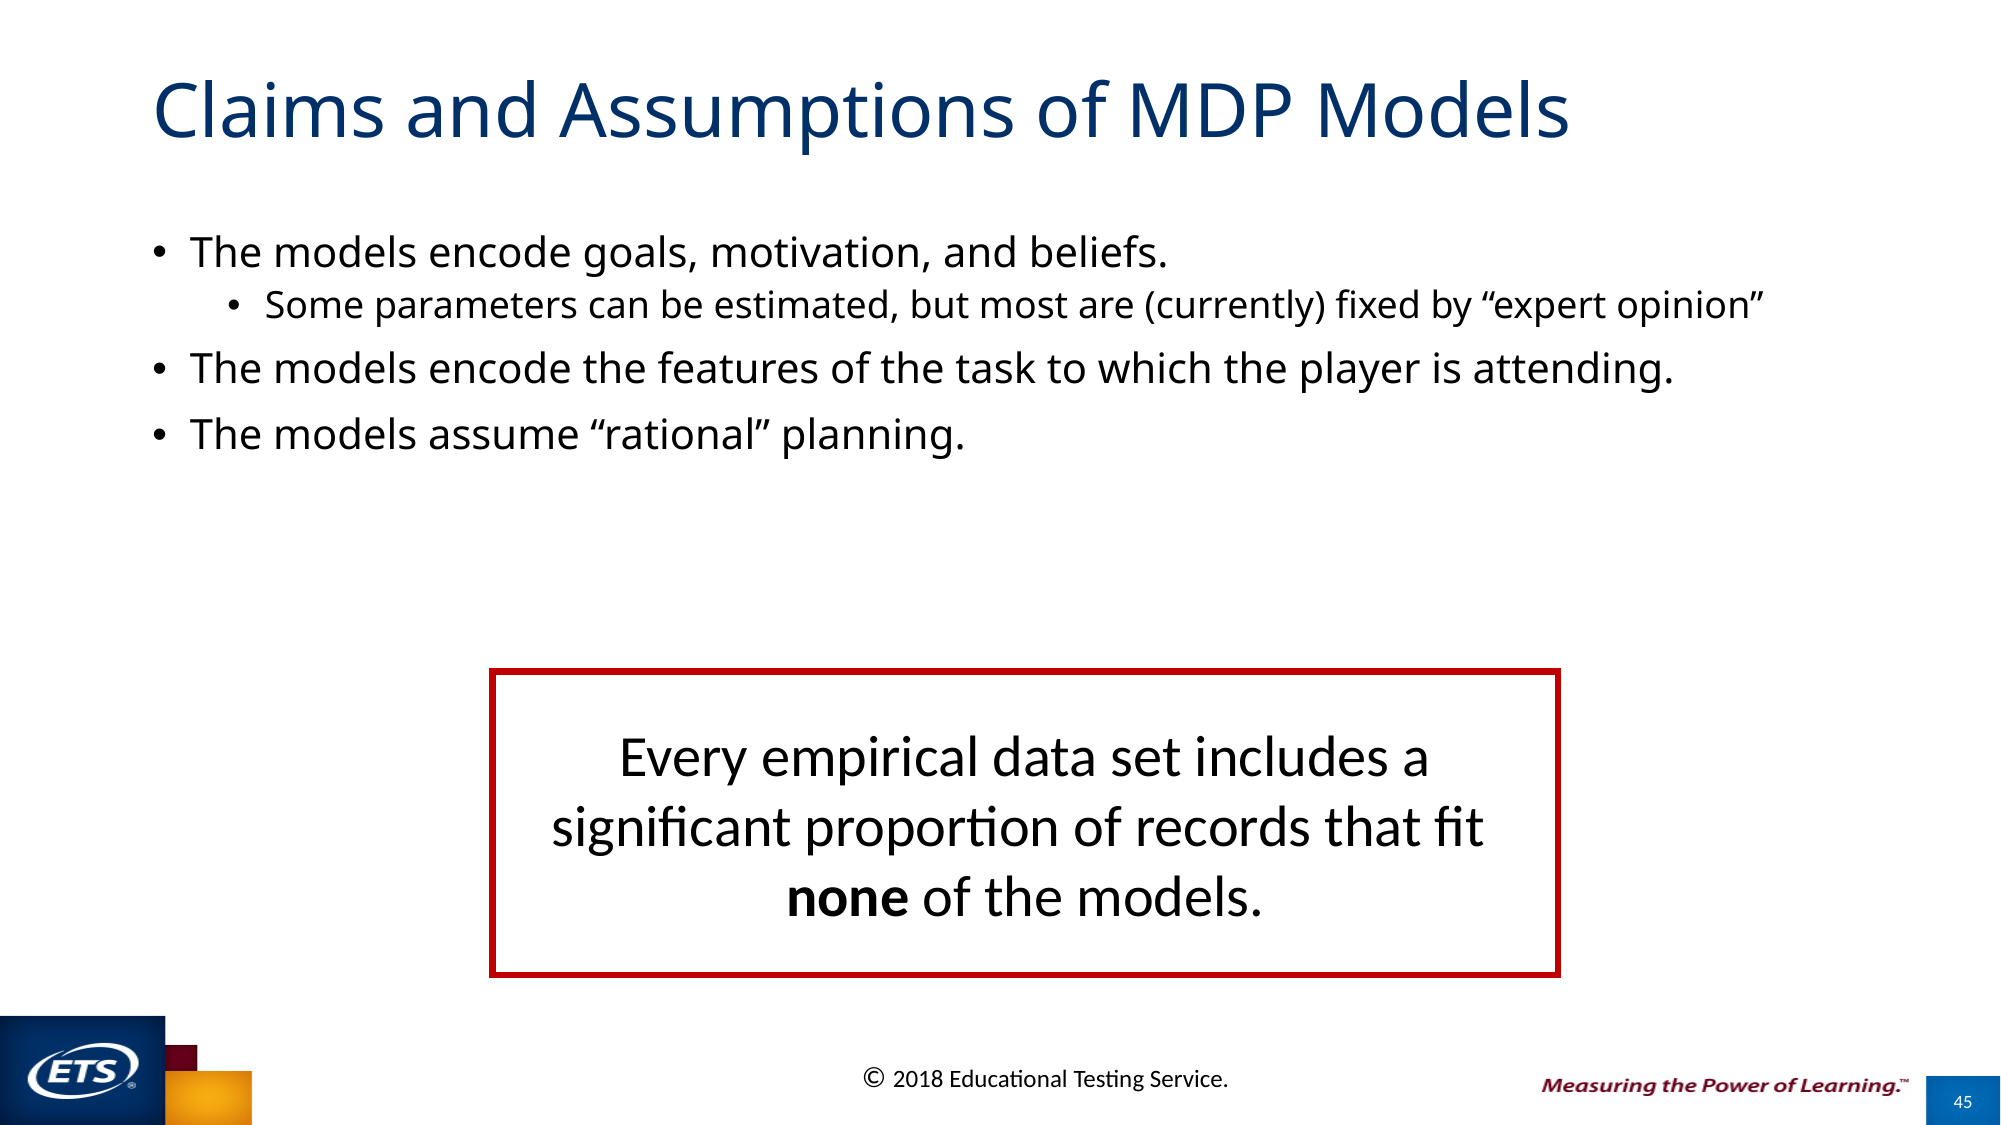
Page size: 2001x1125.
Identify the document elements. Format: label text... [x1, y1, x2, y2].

text_box Every empirical data set includes a significant proportion of records that fit none of the models. [492, 670, 1559, 976]
slide_number 45 [1926, 1077, 2000, 1125]
list The models encode goals, motivation, and beliefs. Some parameters can be estimated, but most are (currently) fixed by “expert opinion” The models encode the features of the task to which the player is attending. The models assume “rational” planning. [137, 223, 1863, 612]
picture [0, 0, 2001, 1125]
title Claims and Assumptions of MDP Models [137, 29, 1863, 198]
